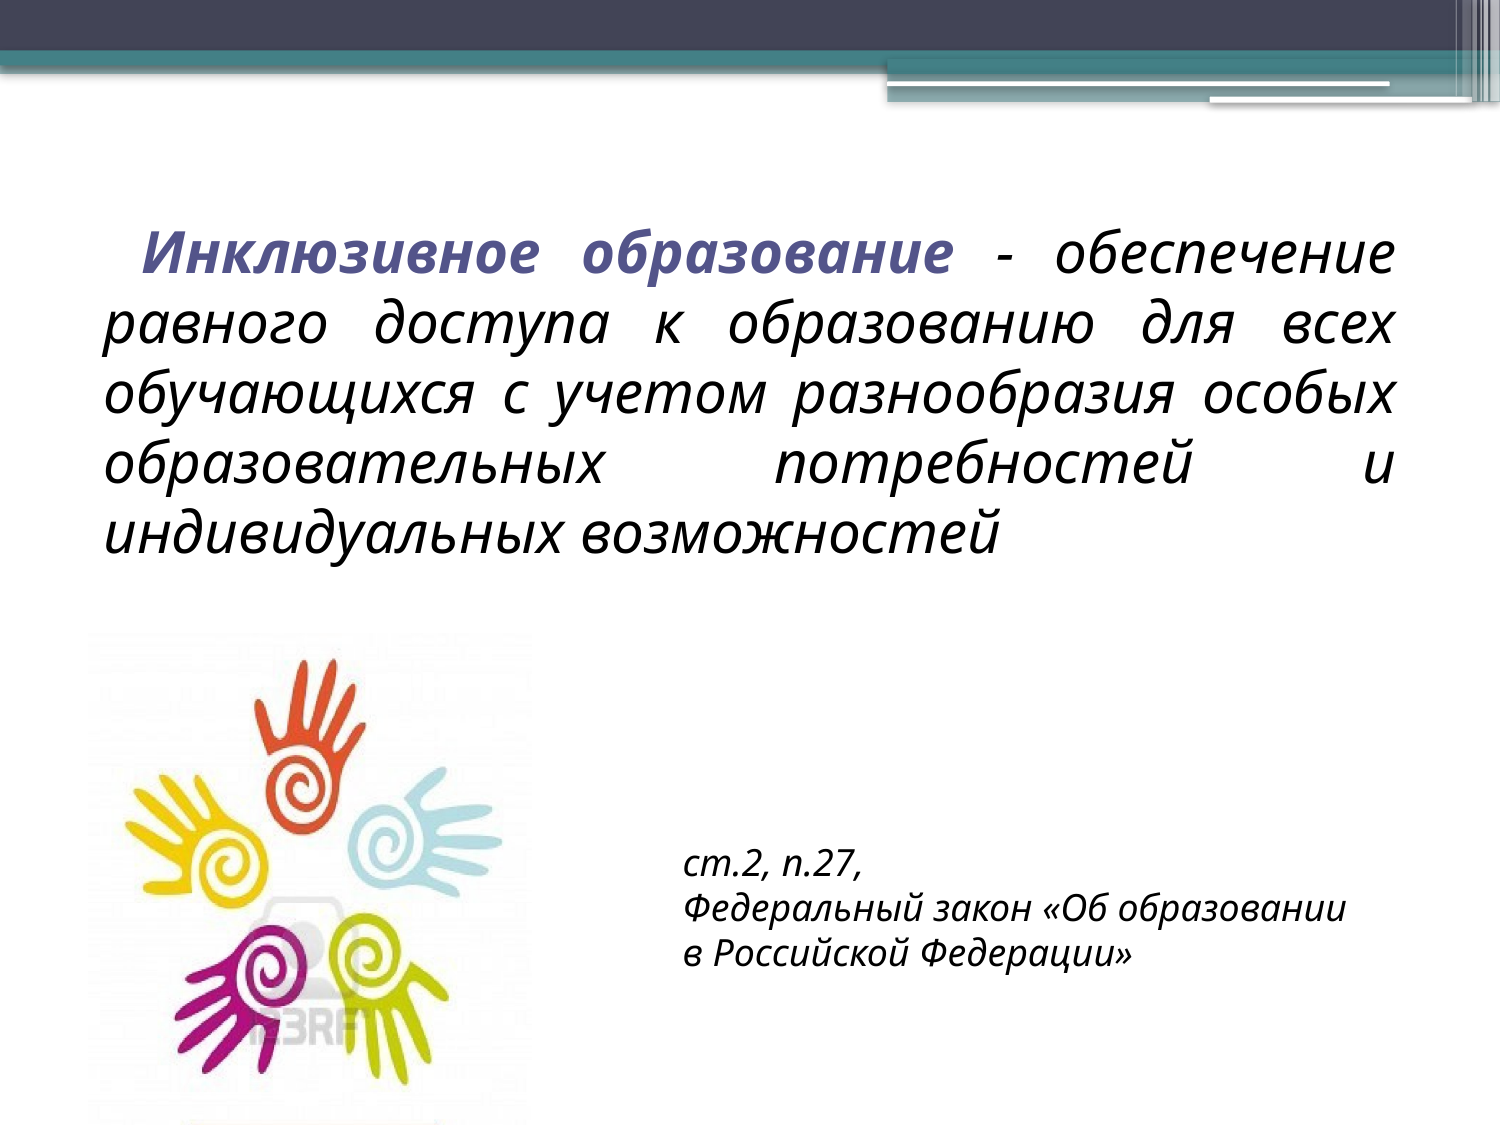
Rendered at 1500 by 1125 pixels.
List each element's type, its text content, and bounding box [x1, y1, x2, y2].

text_box Инклюзивное образование - обеспечение равного доступа к образованию для всех обучающихся с учетом разнообразия особых образовательных потребностей и индивидуальных возможностей [88, 208, 1412, 573]
text_box ст.2, п.27, Федеральный закон «Об образовании в Российской Федерации» [667, 831, 1418, 982]
picture [88, 632, 532, 1125]
